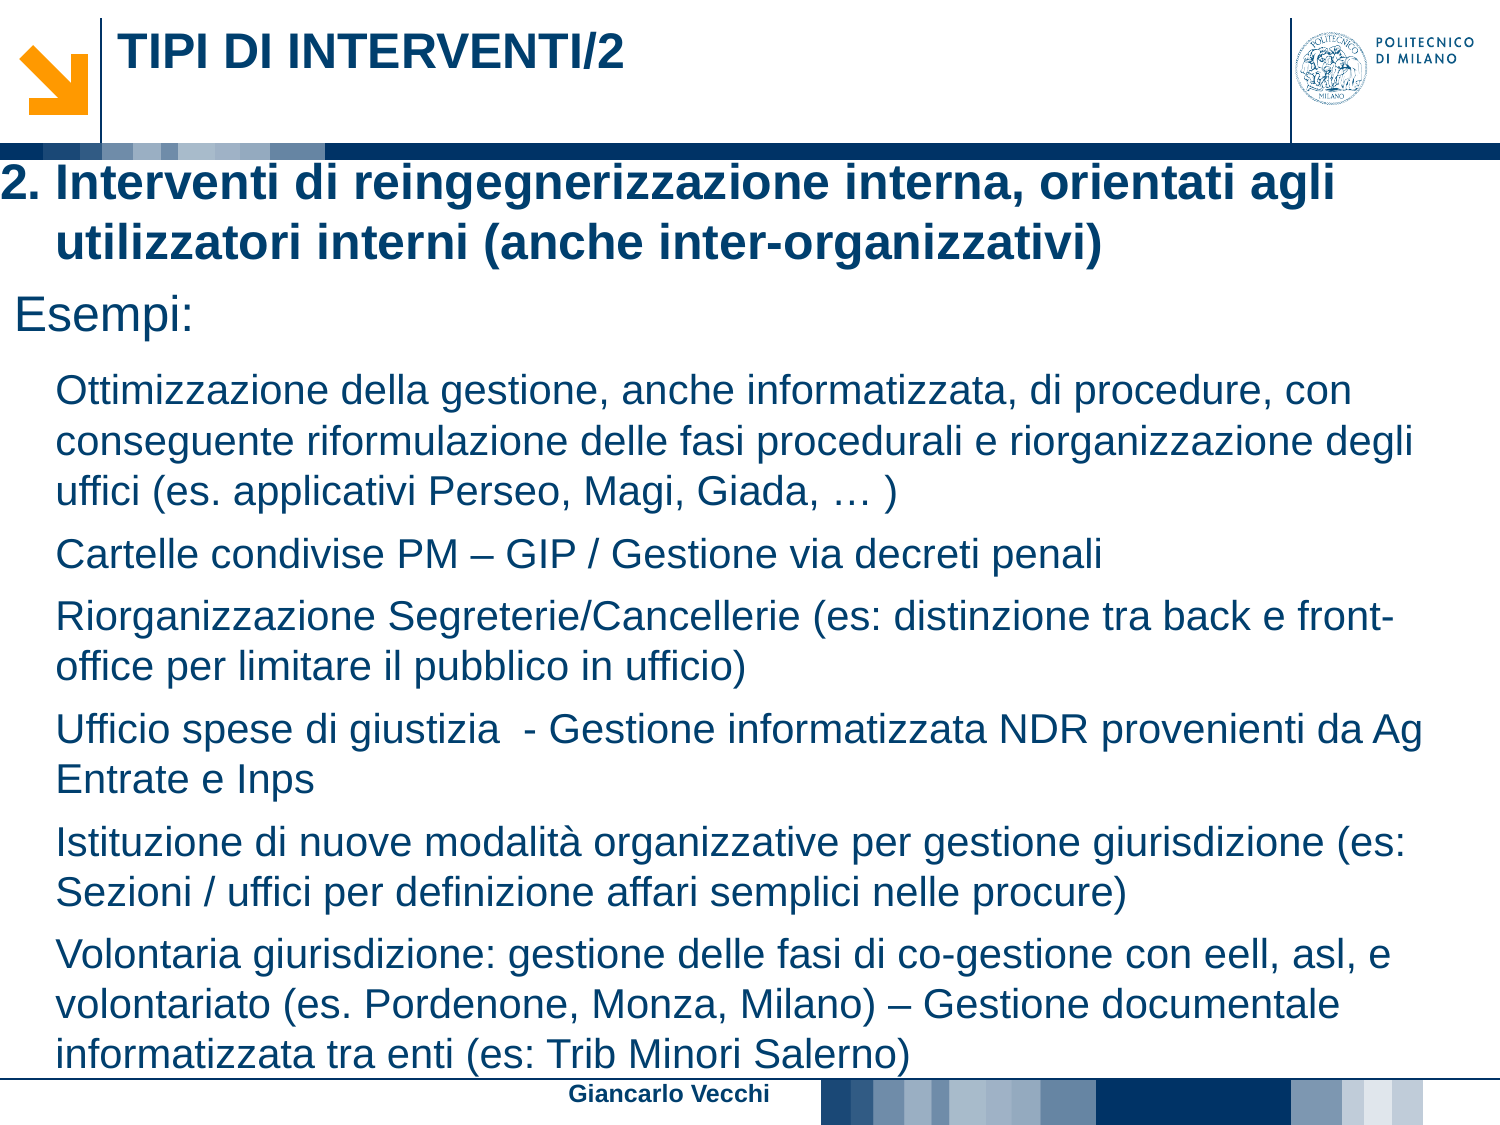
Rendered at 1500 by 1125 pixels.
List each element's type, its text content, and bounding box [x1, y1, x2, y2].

picture [0, 18, 1500, 161]
picture [0, 1078, 1500, 1125]
list 2. Interventi di reingegnerizzazione interna, orientati agli utilizzatori interni (anche inter-organizzativi) Esempi: Ottimizzazione della gestione, anche informatizzata, di procedure, con conseguente riformulazione delle fasi procedurali e riorganizzazione degli uffici (es. applicativi Perseo, Magi, Giada, … ) Cartelle condivise PM – GIP / Gestione via decreti penali Riorganizzazione Segreterie/Cancellerie (es: distinzione tra back e front-office per limitare il pubblico in ufficio) Ufficio spese di giustizia - Gestione informatizzata NDR provenienti da Ag Entrate e Inps Istituzione di nuove modalità organizzative per gestione giurisdizione (es: Sezioni / uffici per definizione affari semplici nelle procure) Volontaria giurisdizione: gestione delle fasi di co-gestione con eell, asl, e volontariato (es. Pordenone, Monza, Milano) – Gestione documentale informatizzata tra enti (es: Trib Minori Salerno) [0, 168, 1459, 1077]
